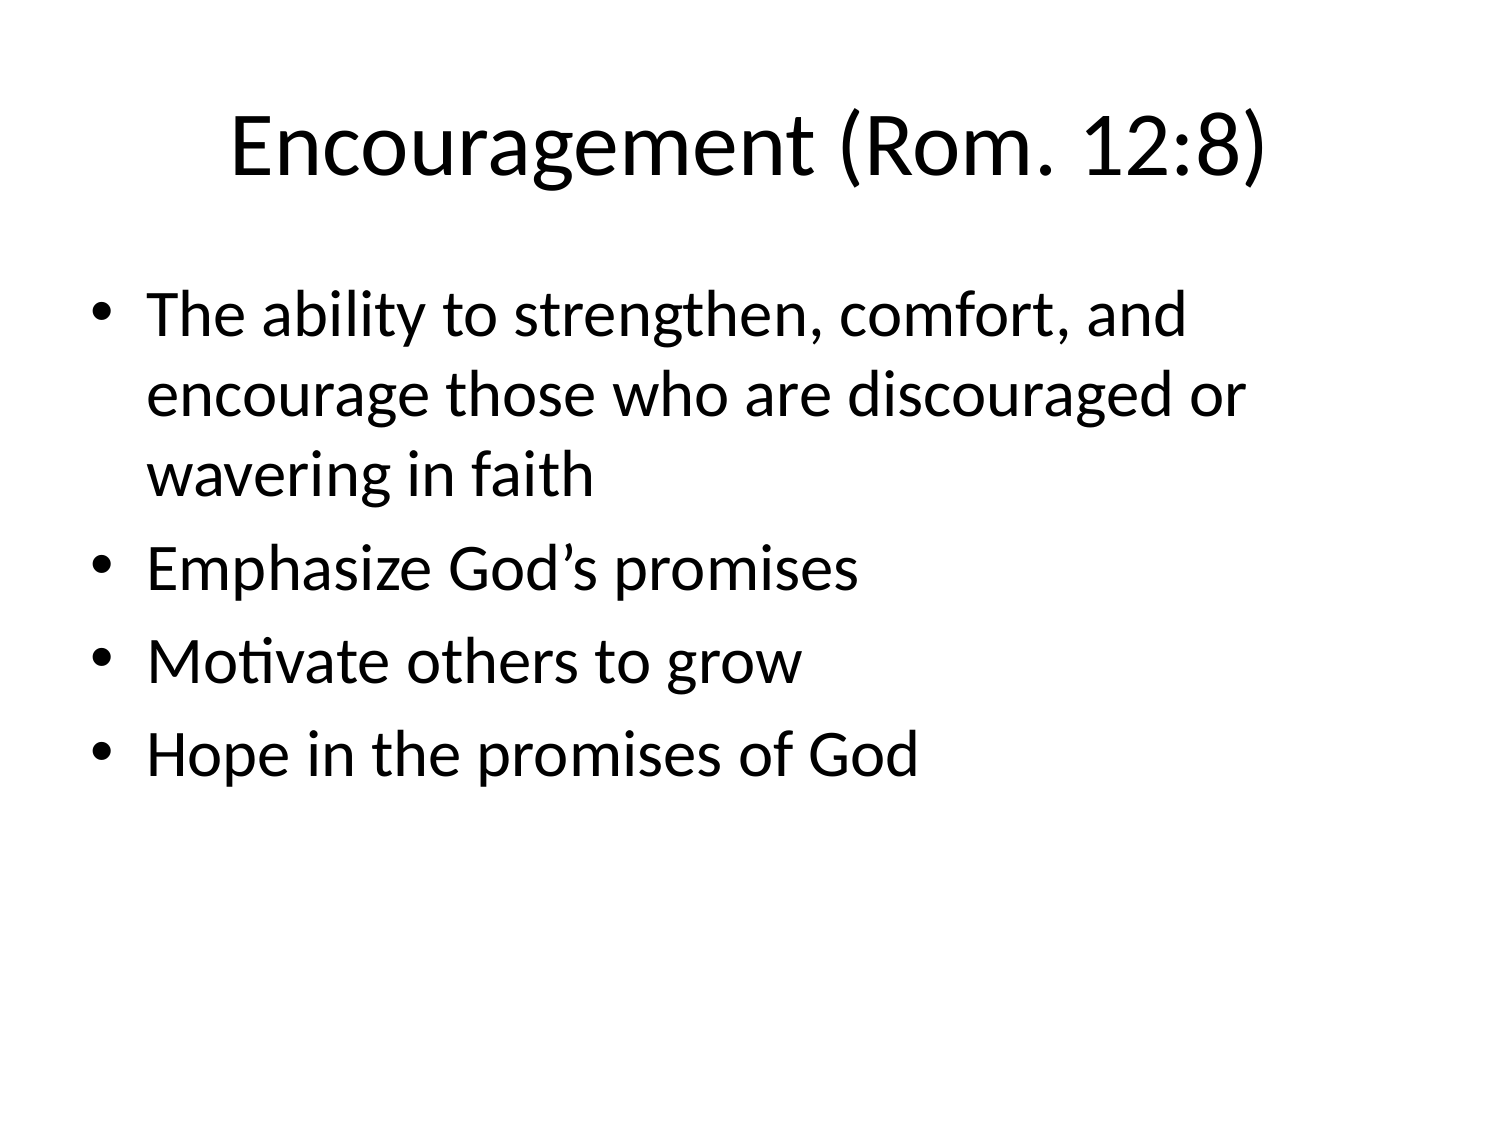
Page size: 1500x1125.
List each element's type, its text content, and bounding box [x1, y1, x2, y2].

list The ability to strengthen, comfort, and encourage those who are discouraged or wavering in faith Emphasize God’s promises Motivate others to grow Hope in the promises of God [75, 262, 1425, 1005]
title Encouragement (Rom. 12:8) [75, 45, 1425, 233]
